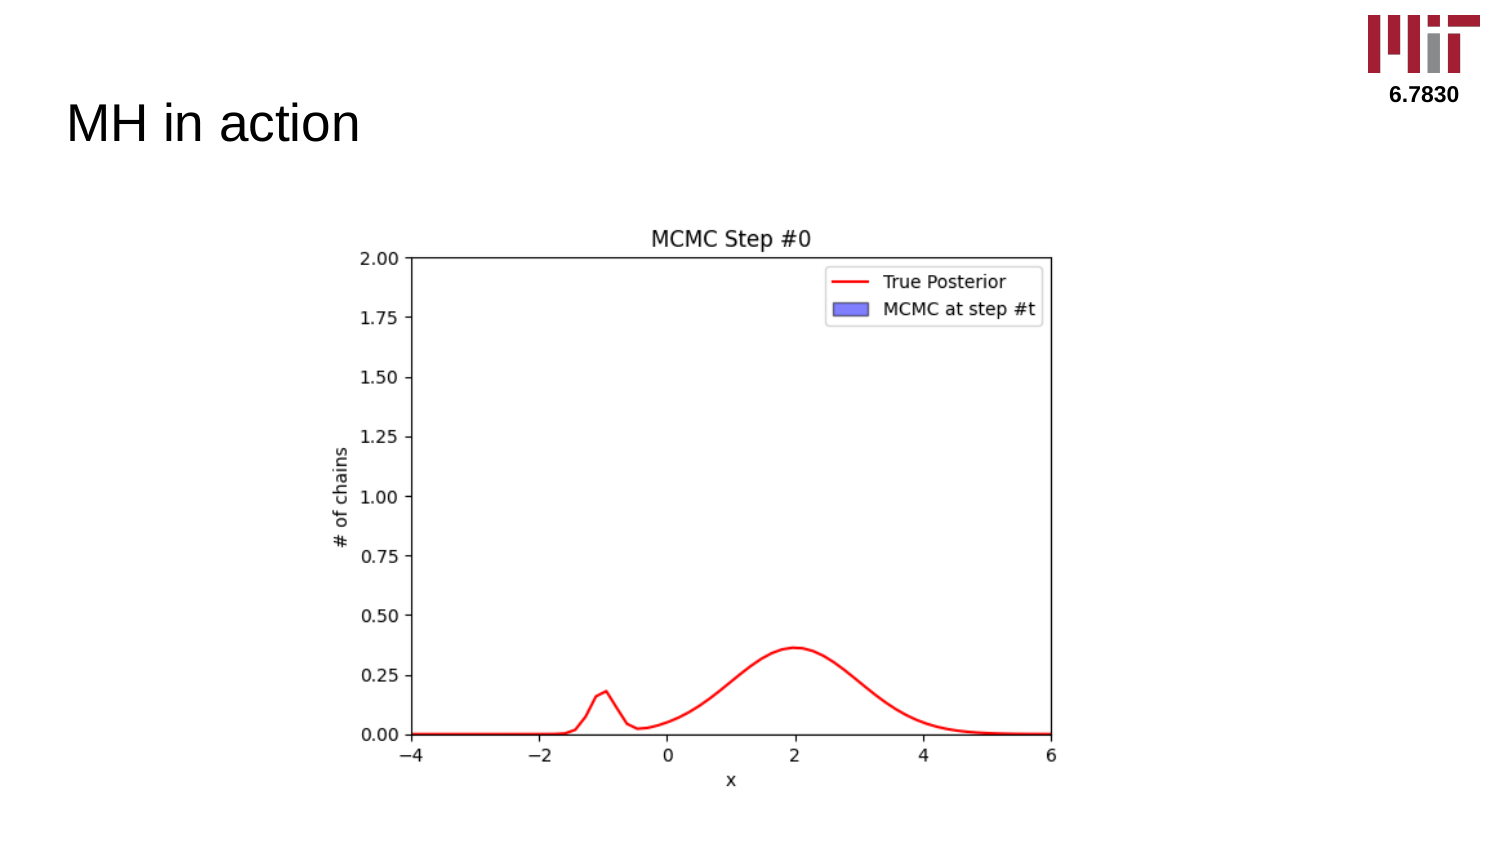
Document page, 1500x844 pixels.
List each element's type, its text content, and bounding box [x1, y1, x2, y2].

title MH in action [51, 72, 1449, 167]
picture [321, 216, 1069, 803]
picture [1368, 15, 1480, 73]
